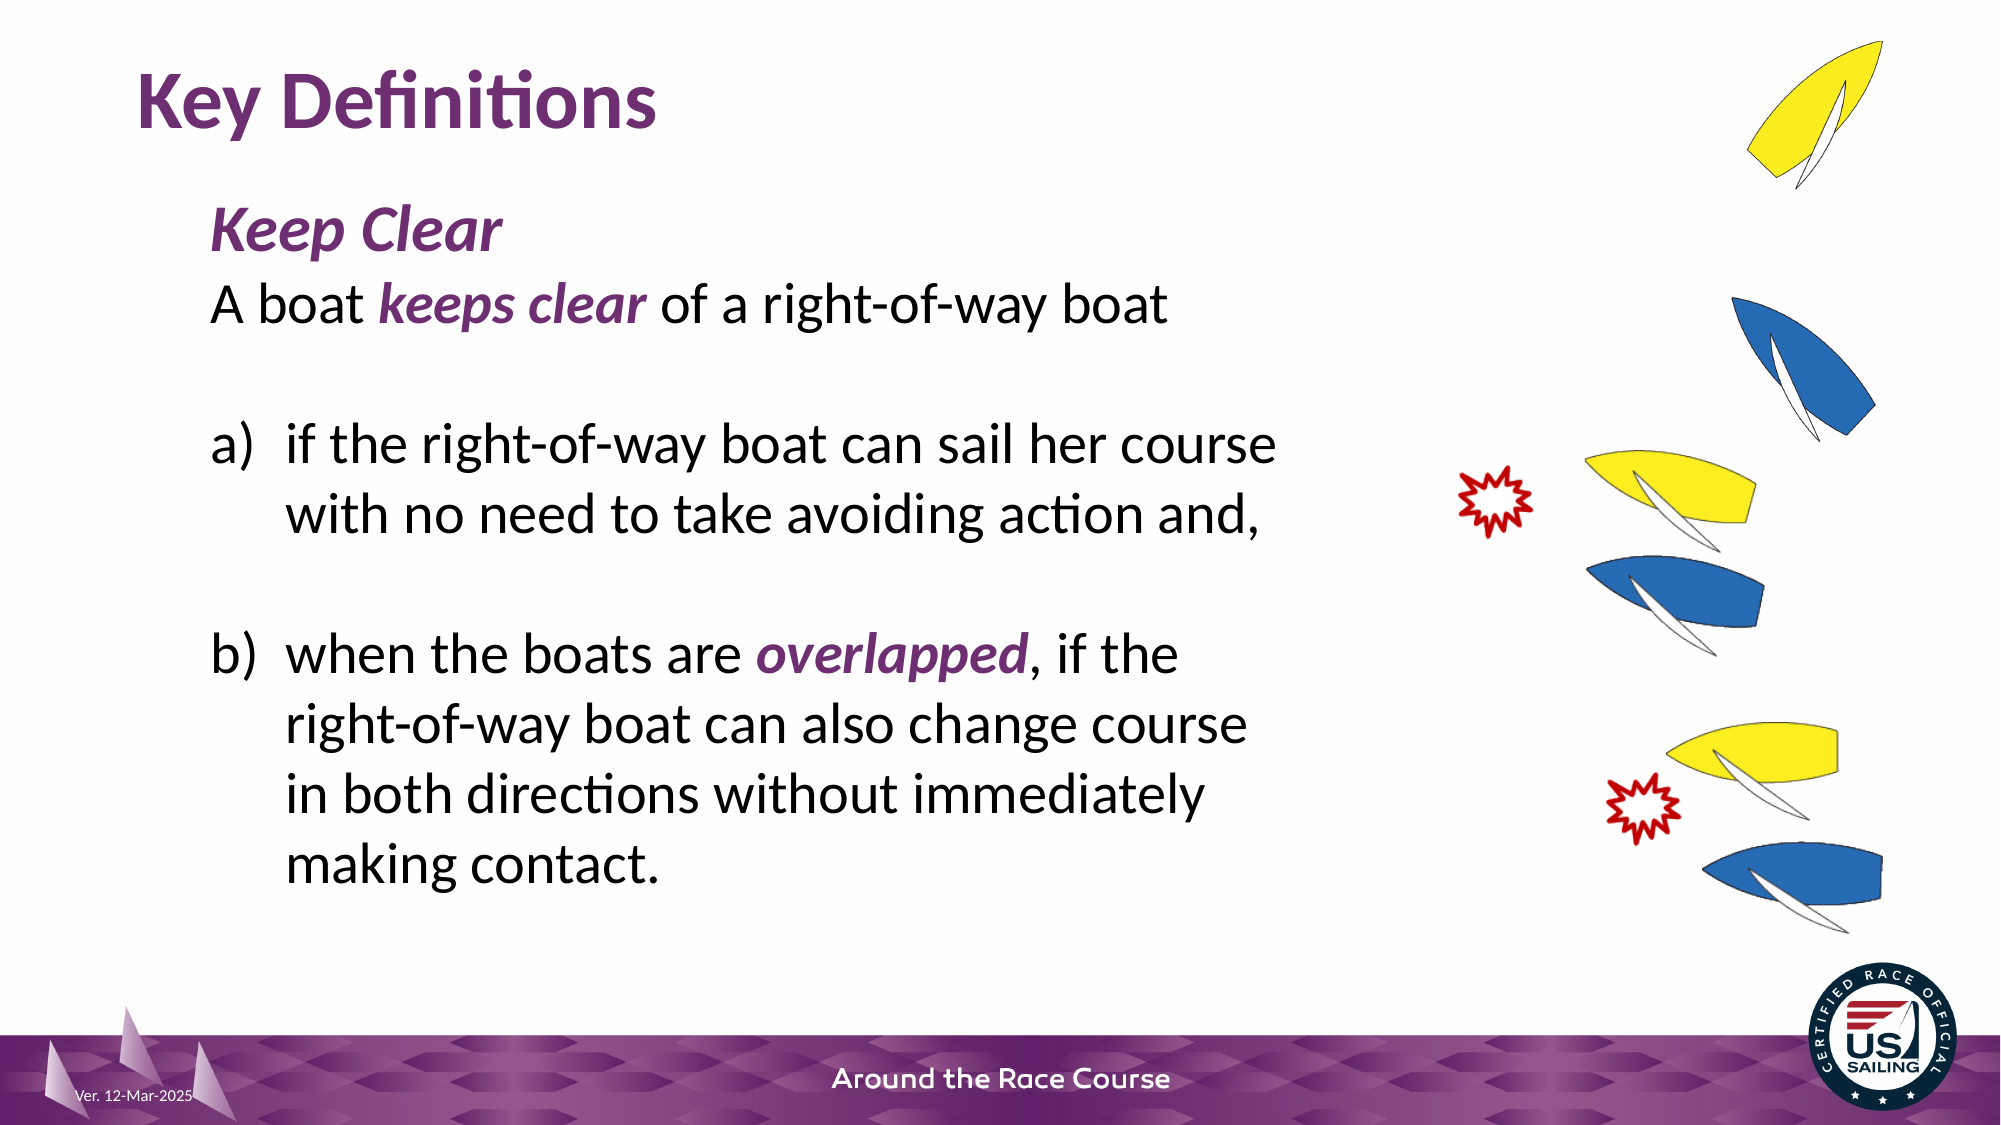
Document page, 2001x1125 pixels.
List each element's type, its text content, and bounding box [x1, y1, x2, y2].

list Keep Clear A boat keeps clear of a right-of-way boat if the right-of-way boat can sail her course with no need to take avoiding action and, when the boats are overlapped, if the right-of-way boat can also change course in both directions without immediately making contact. [195, 178, 1321, 973]
picture [0, 0, 2001, 1125]
title Key Definitions [122, 12, 1878, 178]
